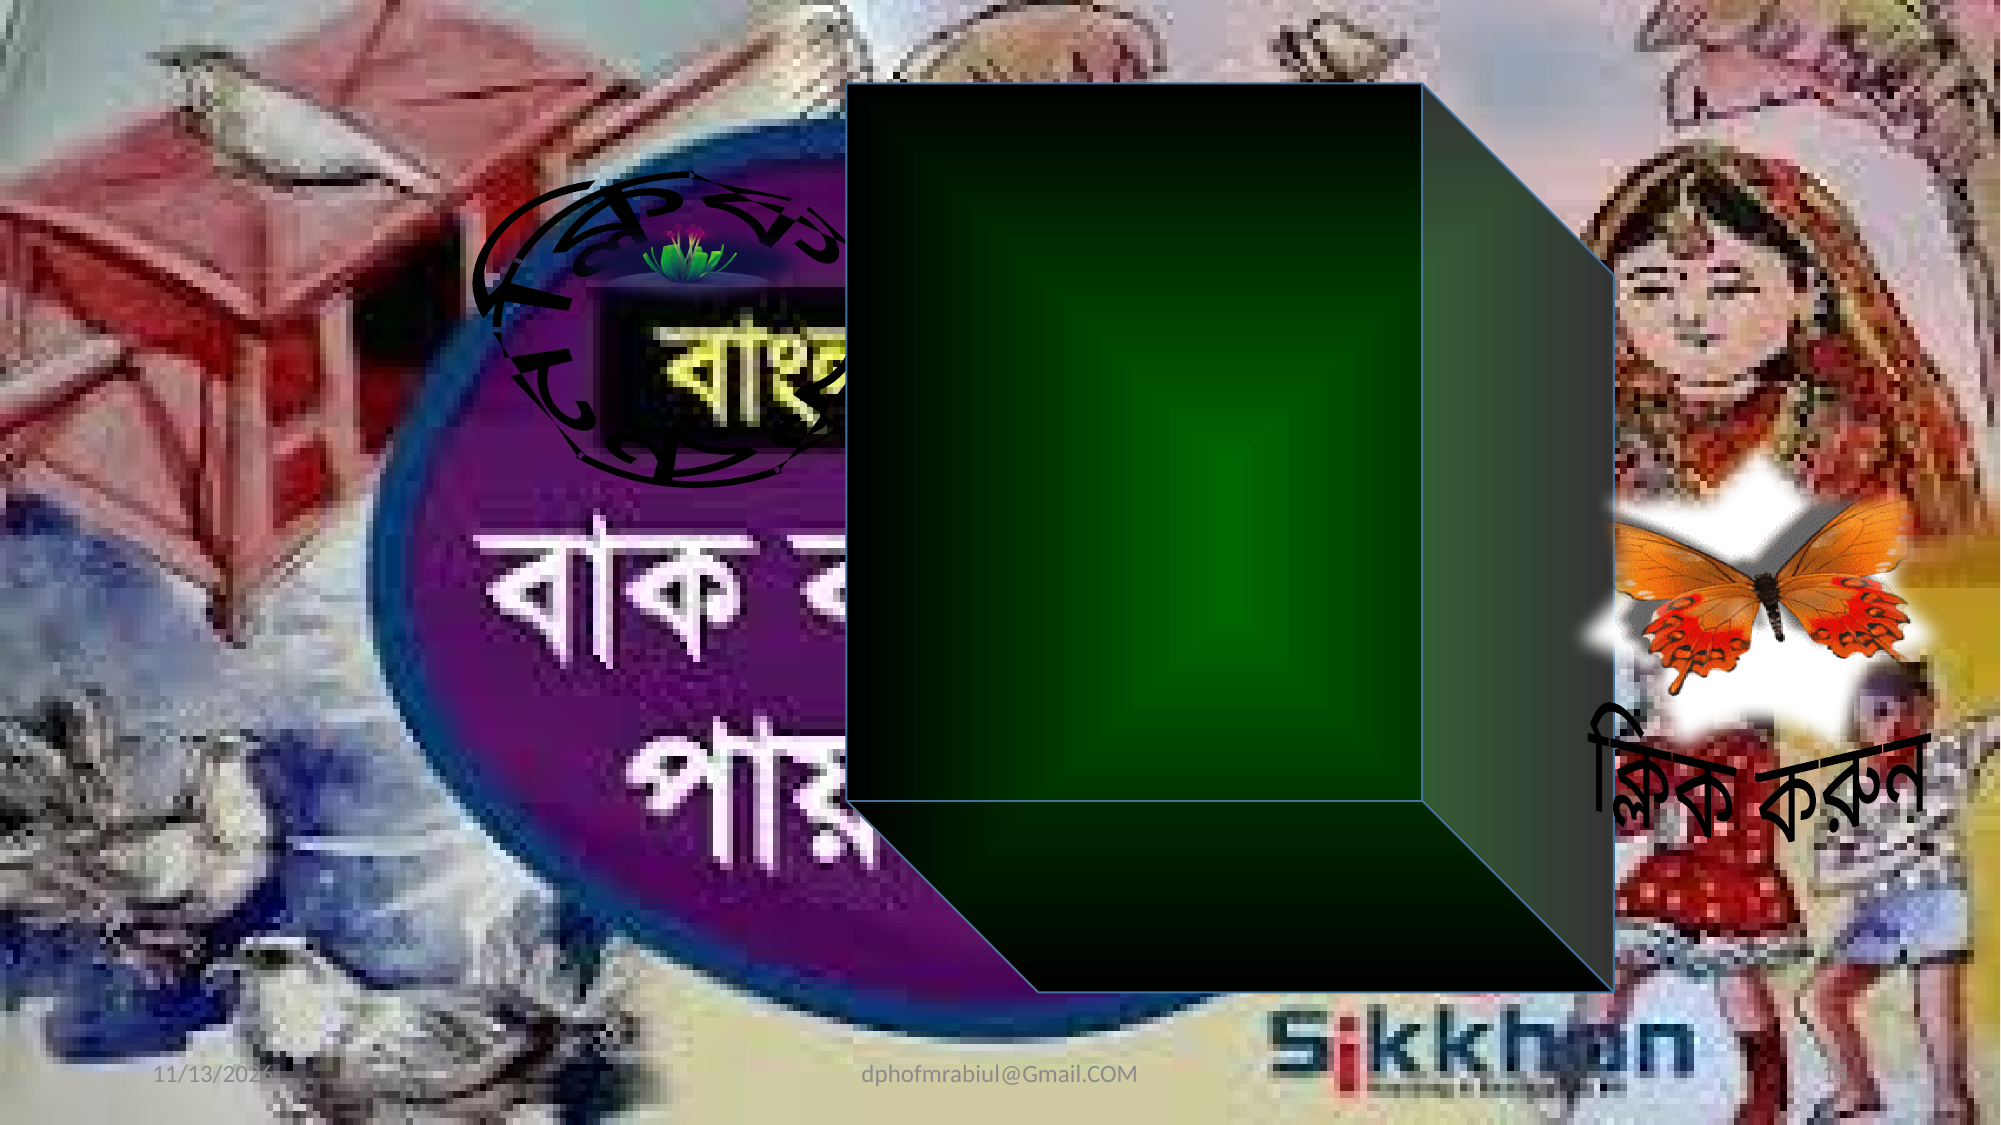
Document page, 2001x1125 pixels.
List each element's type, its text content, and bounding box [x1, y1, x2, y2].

slide_number 15 [1412, 1042, 1863, 1103]
footer dphofmrabiul@Gmail.COM [662, 1042, 1338, 1103]
picture [0, 0, 2001, 1125]
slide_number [137, 1042, 588, 1103]
text_box [856, 812, 1615, 994]
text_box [457, 143, 933, 516]
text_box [837, 296, 1779, 812]
text_box [845, 82, 1615, 296]
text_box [1538, 409, 1981, 860]
